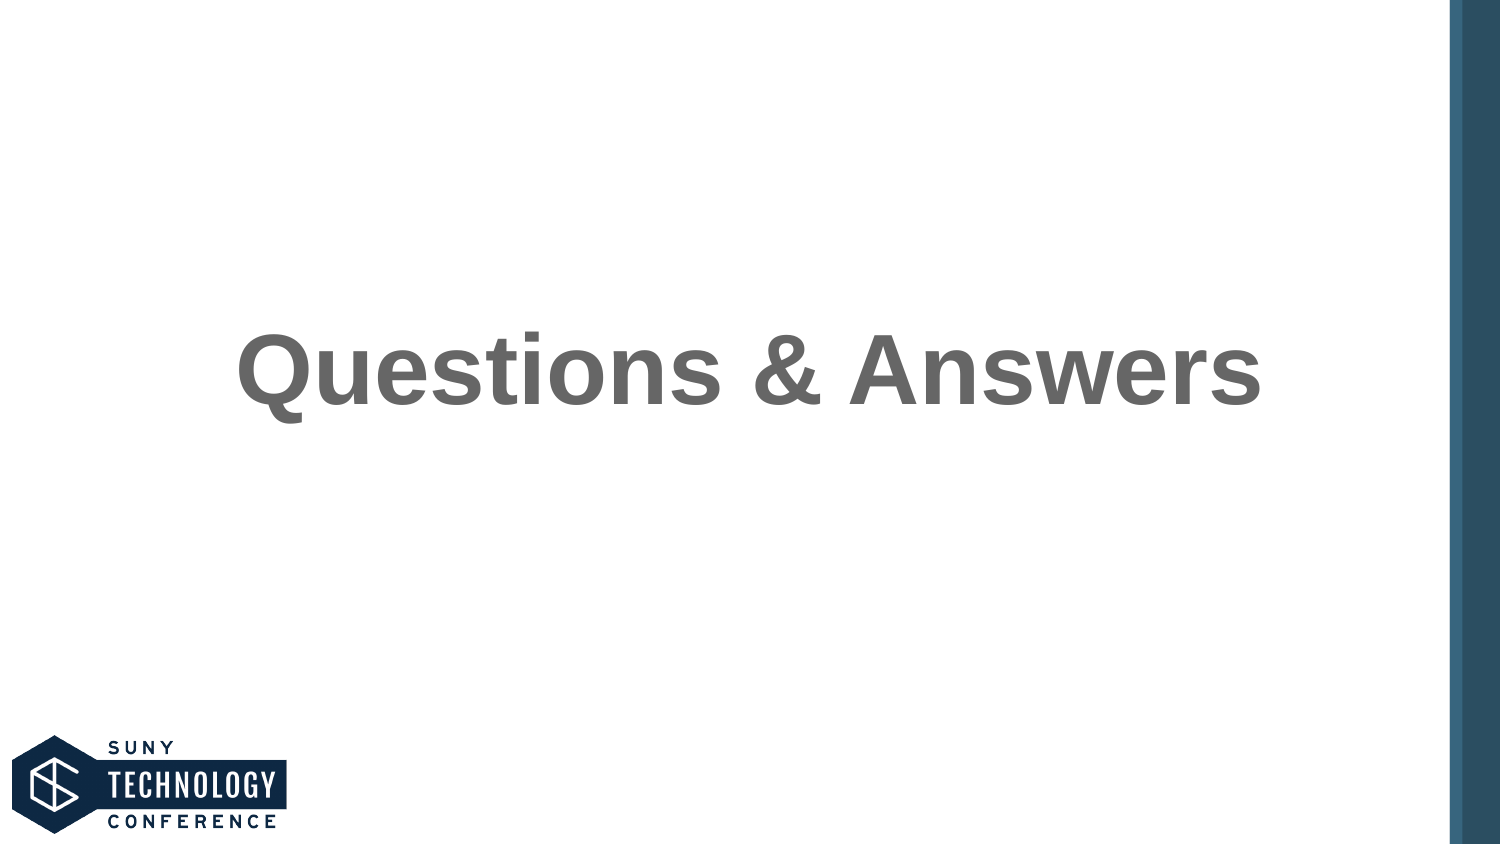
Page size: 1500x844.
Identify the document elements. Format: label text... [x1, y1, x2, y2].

picture [12, 735, 287, 834]
title Questions & Answers [195, 235, 1305, 494]
